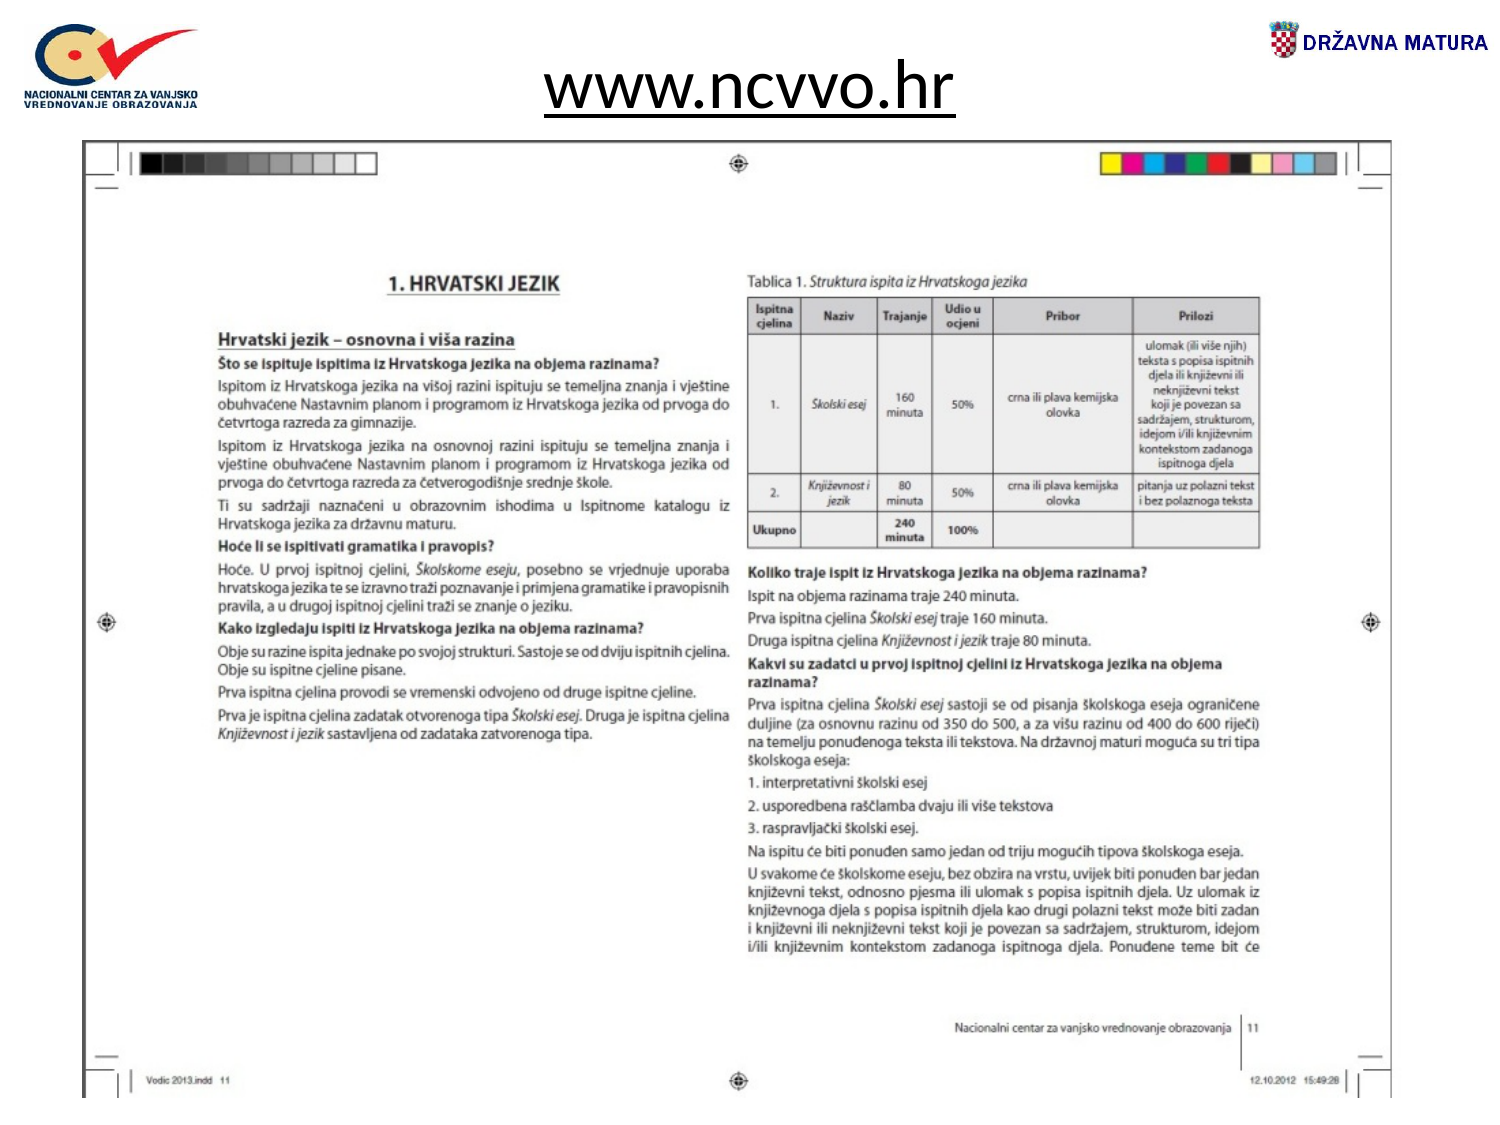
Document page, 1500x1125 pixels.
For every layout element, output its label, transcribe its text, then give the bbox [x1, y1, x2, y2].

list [1249, 0, 1500, 81]
title www.ncvvo.hr [75, 30, 1425, 200]
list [81, 140, 1407, 1098]
picture [24, 24, 201, 108]
